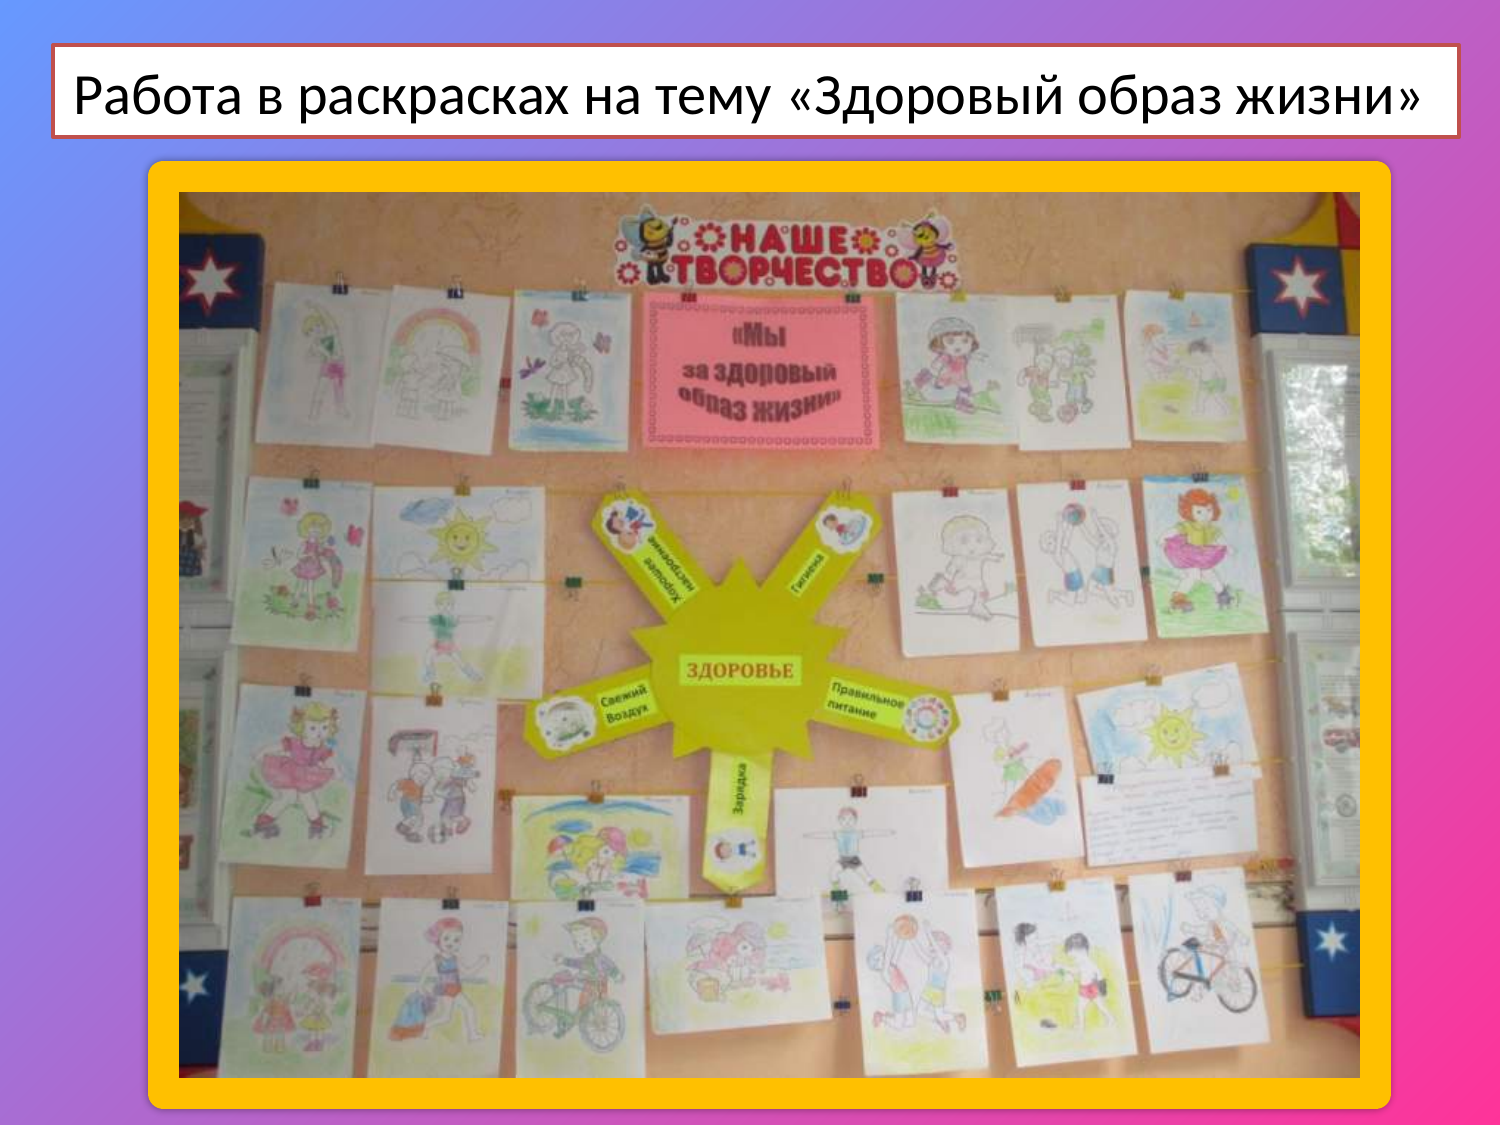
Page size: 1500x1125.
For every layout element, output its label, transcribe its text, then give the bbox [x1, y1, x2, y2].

title Работа в раскрасках на тему «Здоровый образ жизни» [51, 43, 1461, 139]
picture [170, 185, 1361, 1078]
